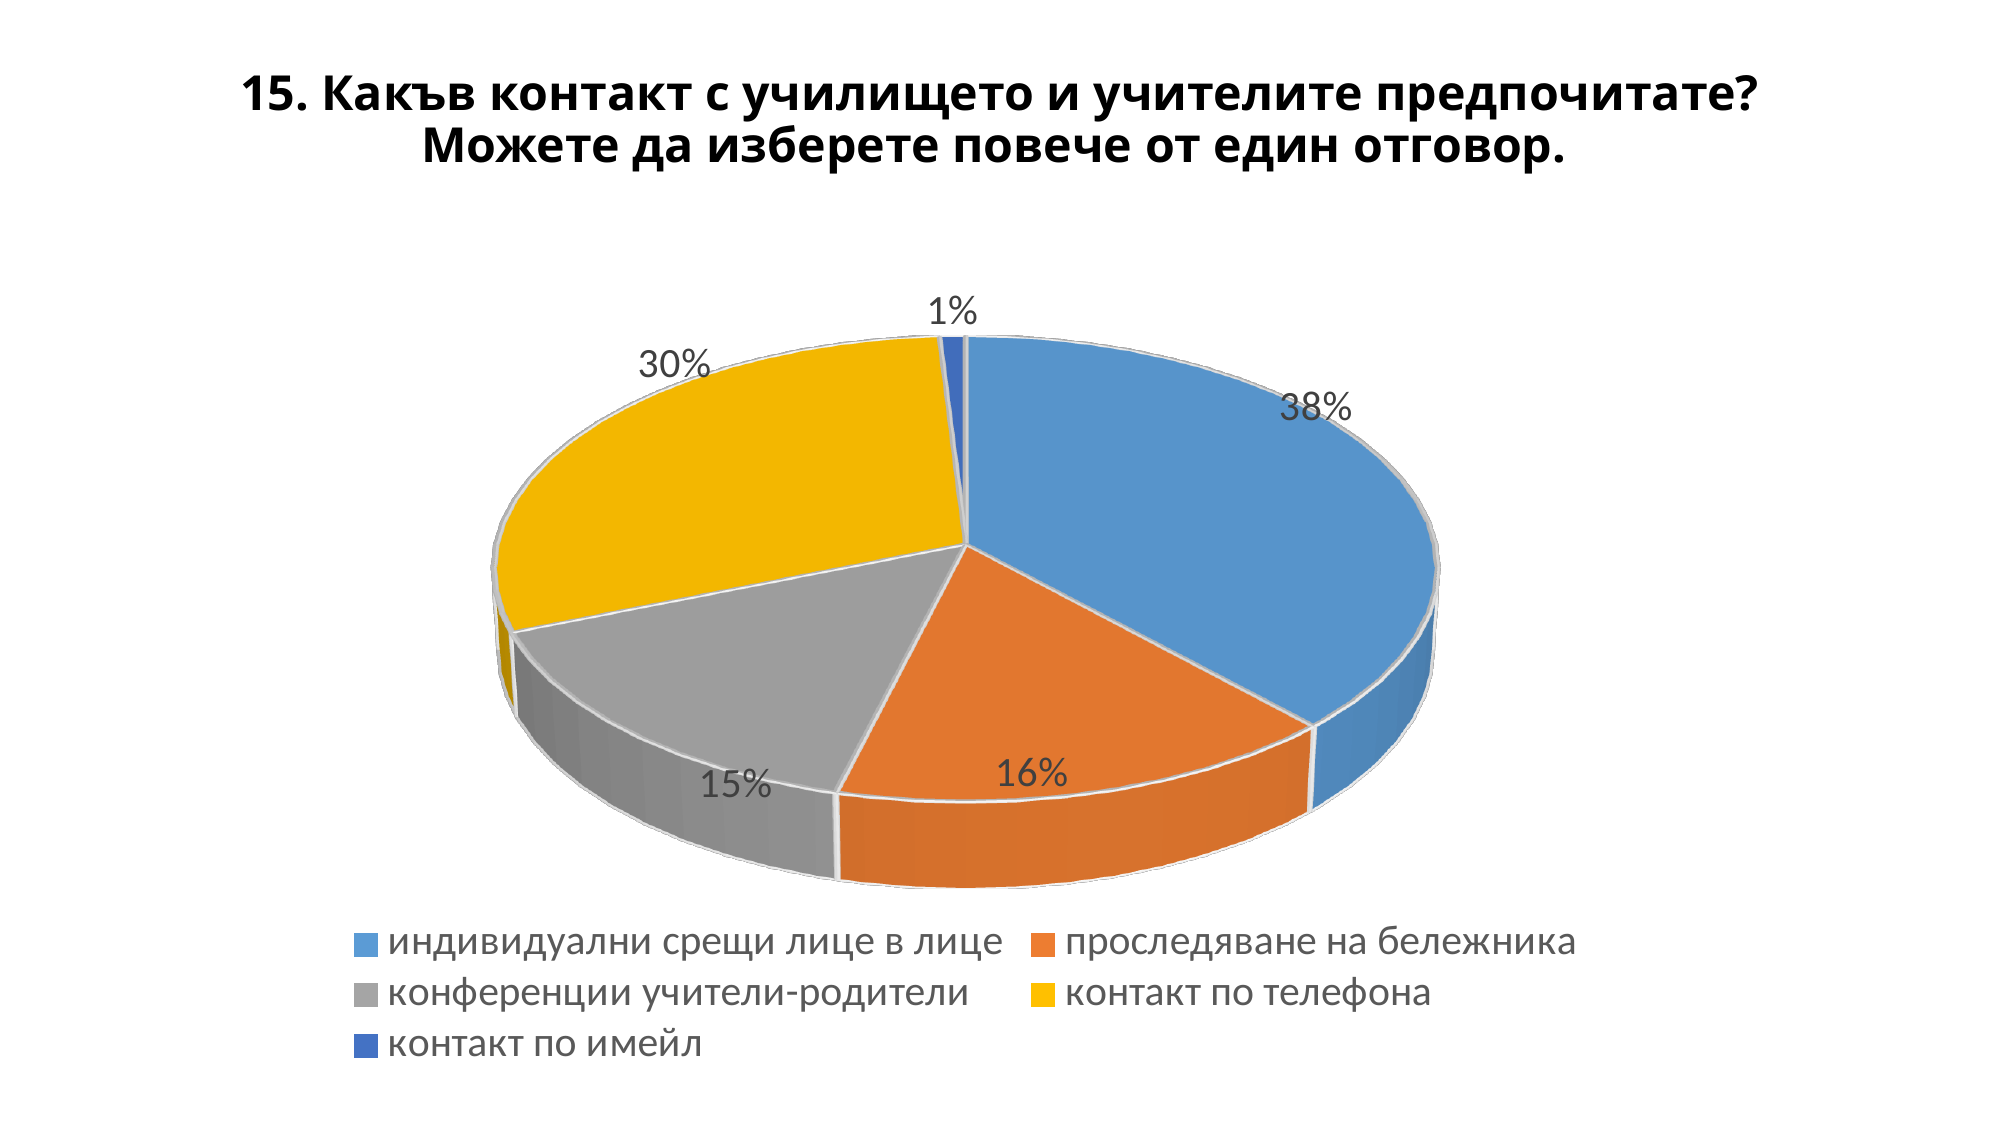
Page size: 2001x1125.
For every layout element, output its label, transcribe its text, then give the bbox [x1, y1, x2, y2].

chart [68, 277, 1863, 1076]
title 15. Какъв контакт с училището и учителите предпочитате? Можете да изберете повече от един отговор. [137, 59, 1863, 277]
